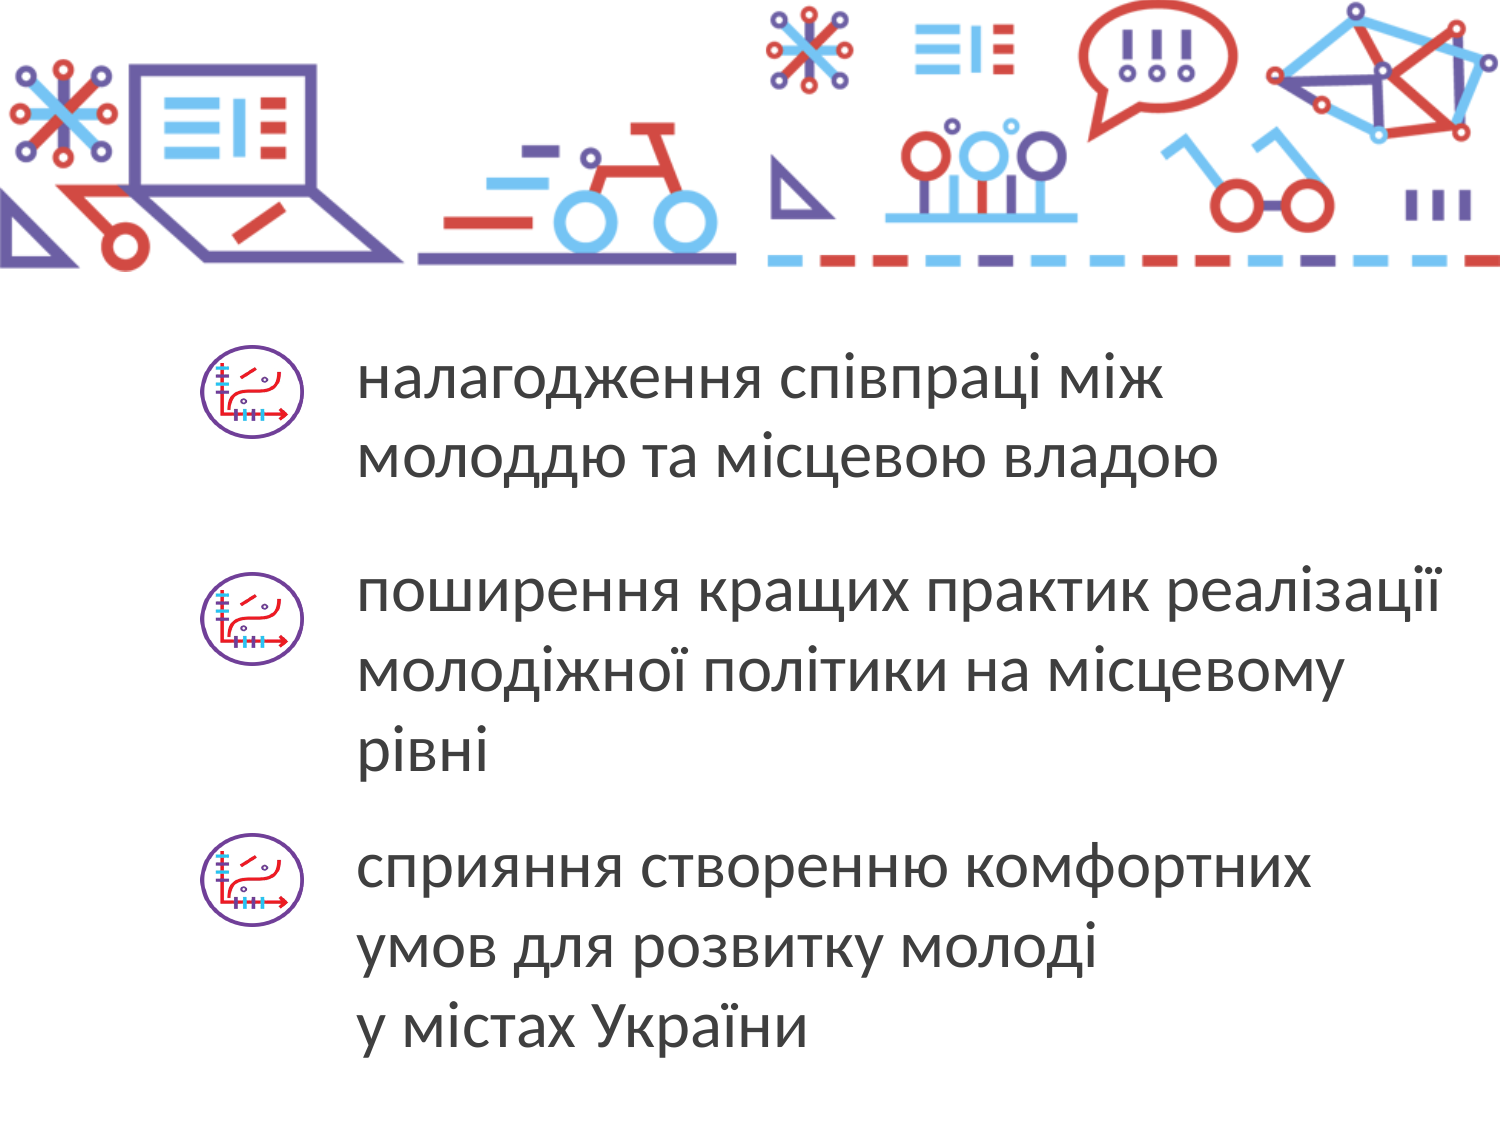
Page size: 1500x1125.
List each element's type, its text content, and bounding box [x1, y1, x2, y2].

picture [199, 572, 304, 667]
text_box налагодження співпраці між молоддю та місцевою владою [341, 323, 1314, 499]
picture [199, 345, 304, 440]
text_box сприяння створенню комфортних умов для розвитку молоді у містах України [341, 813, 1453, 1069]
text_box поширення кращих практик реалізації молодіжної політики на місцевому рівні [341, 537, 1486, 792]
picture [199, 832, 304, 927]
picture [0, 0, 1500, 272]
